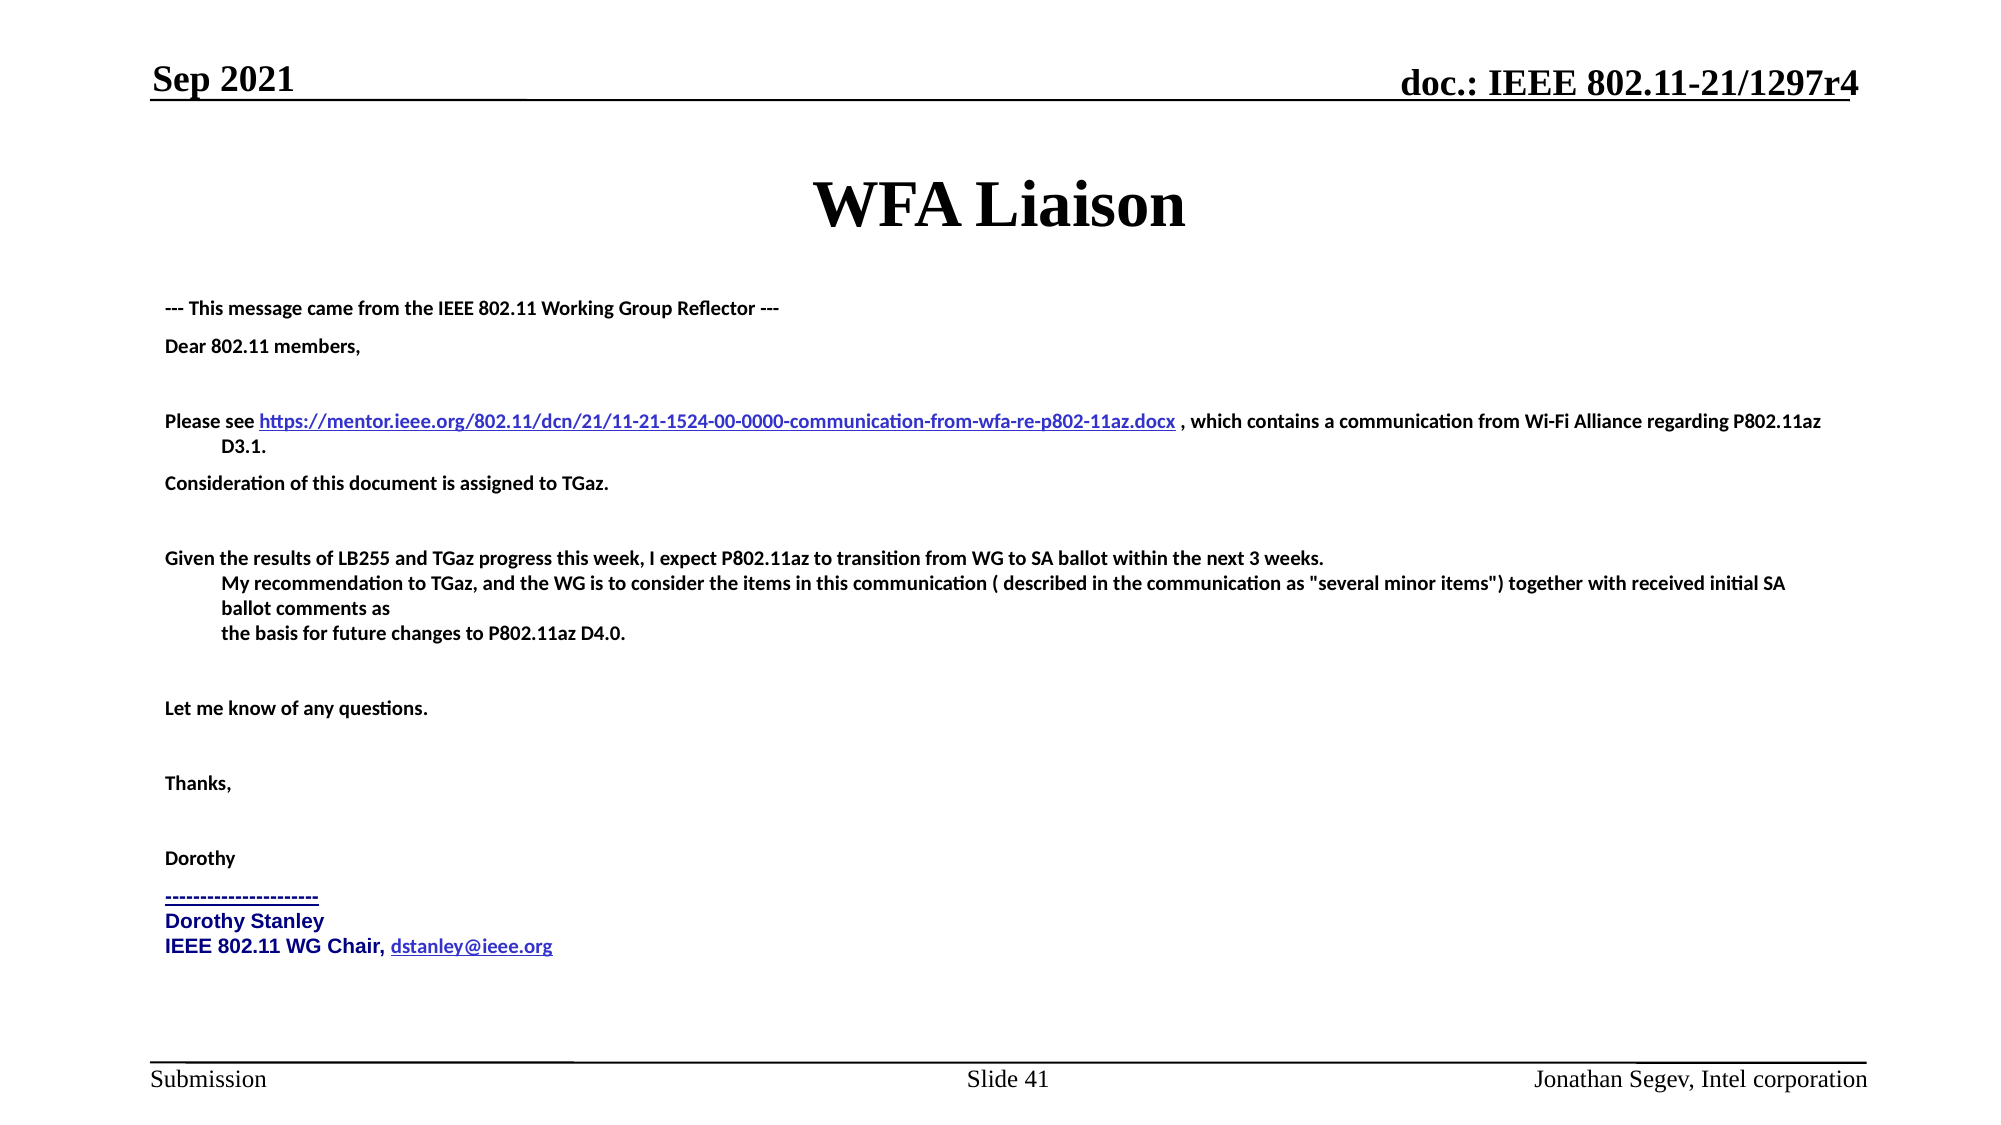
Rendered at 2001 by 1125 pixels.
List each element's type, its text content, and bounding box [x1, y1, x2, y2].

title WFA Liaison [149, 112, 1850, 286]
list --- This message came from the IEEE 802.11 Working Group Reflector --- Dear 802.11 members, Please see https://mentor.ieee.org/802.11/dcn/21/11-21-1524-00-0000-communication-from-wfa-re-p802-11az.docx , which contains a communication from Wi-Fi Alliance regarding P802.11az D3.1. Consideration of this document is assigned to TGaz. Given the results of LB255 and TGaz progress this week, I expect P802.11az to transition from WG to SA ballot within the next 3 weeks. My recommendation to TGaz, and the WG is to consider the items in this communication ( described in the communication as "several minor items") together with received initial SA ballot comments as the basis for future changes to P802.11az D4.0. Let me know of any questions. Thanks, Dorothy ---------------------- Dorothy Stanley IEEE 802.11 WG Chair, dstanley@ieee.org [149, 286, 1850, 1000]
slide_number Slide 41 [950, 1061, 1067, 1123]
footer Jonathan Segev, Intel corporation [1171, 1061, 1869, 1093]
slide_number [152, 54, 563, 100]
